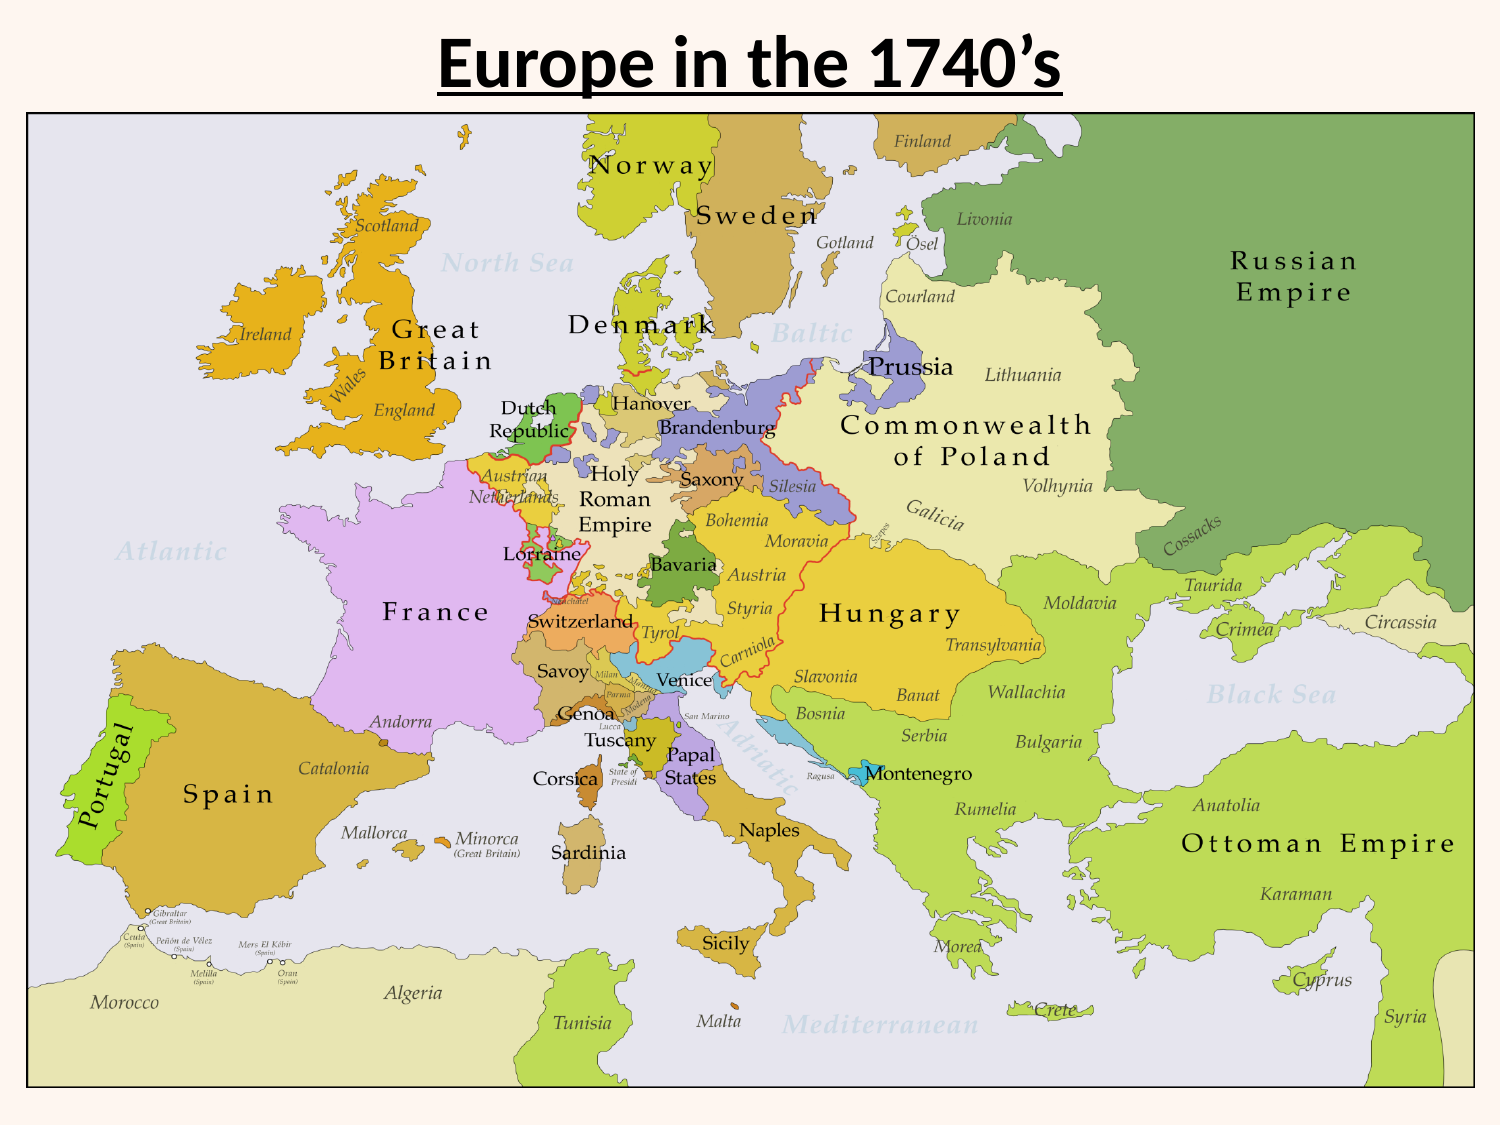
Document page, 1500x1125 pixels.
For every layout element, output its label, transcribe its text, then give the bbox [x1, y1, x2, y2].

picture [25, 112, 1476, 1088]
title Europe in the 1740’s [75, 4, 1425, 110]
